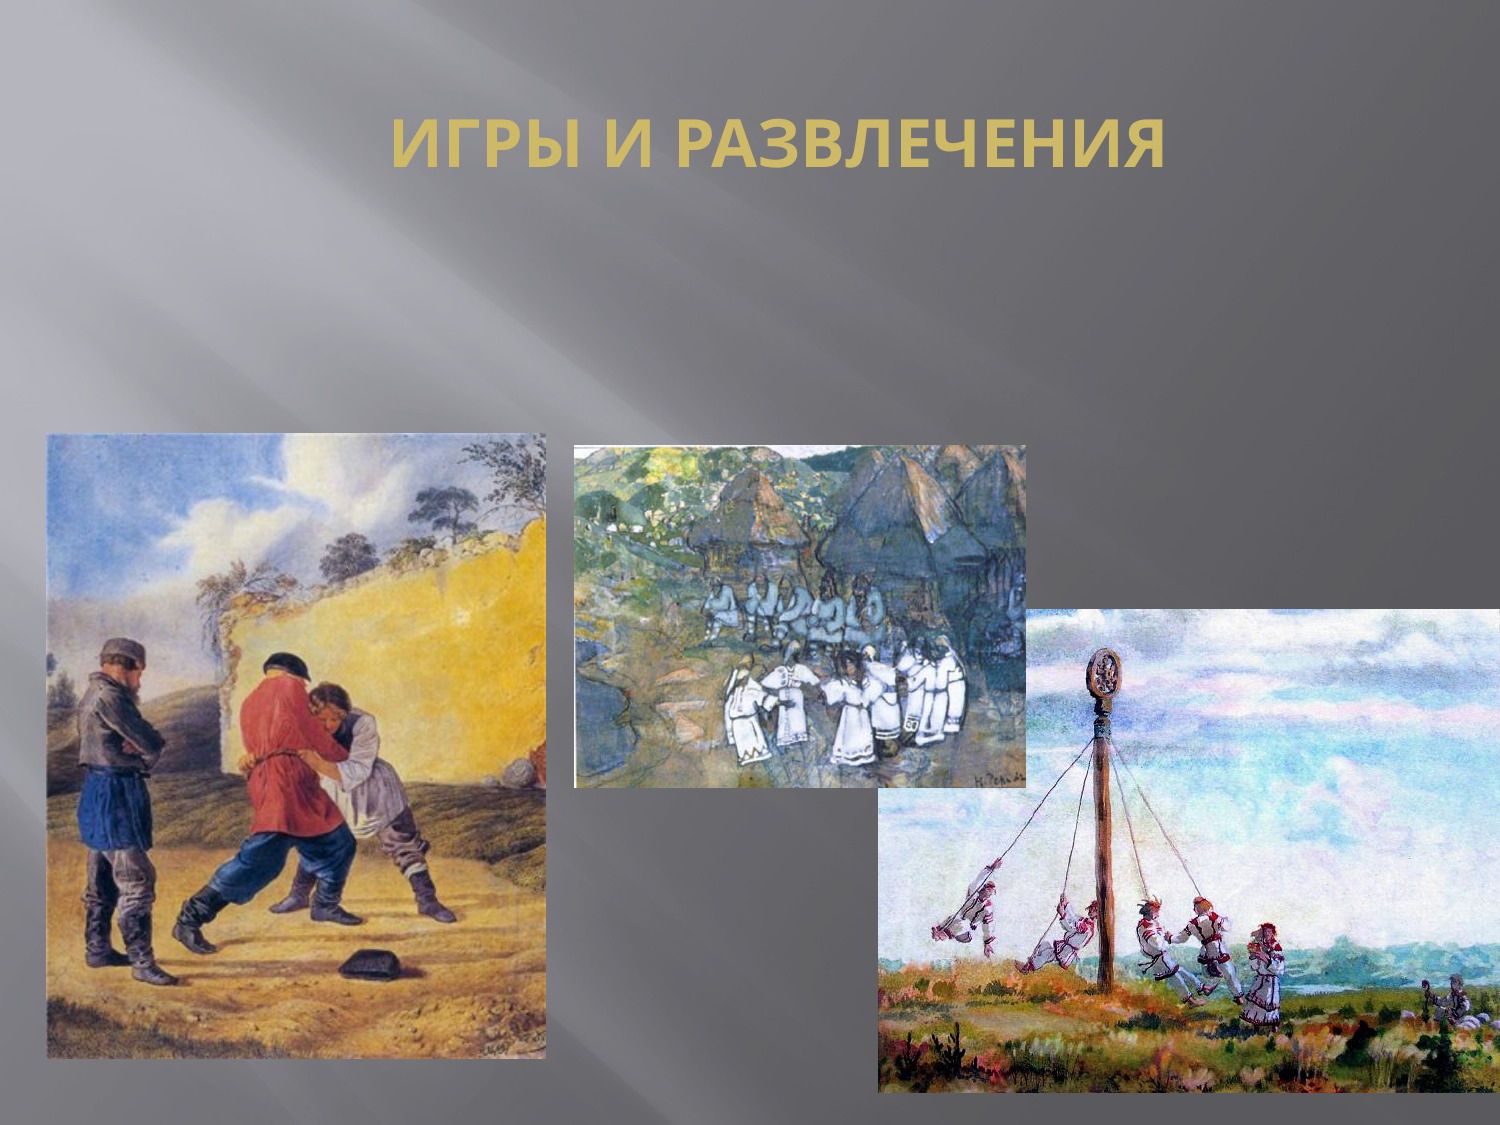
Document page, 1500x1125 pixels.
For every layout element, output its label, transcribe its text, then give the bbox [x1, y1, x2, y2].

picture [573, 445, 1500, 1093]
picture [46, 433, 546, 1059]
text_box ИГРЫ И РАЗВЛЕЧЕНИЯ [140, 93, 1418, 189]
